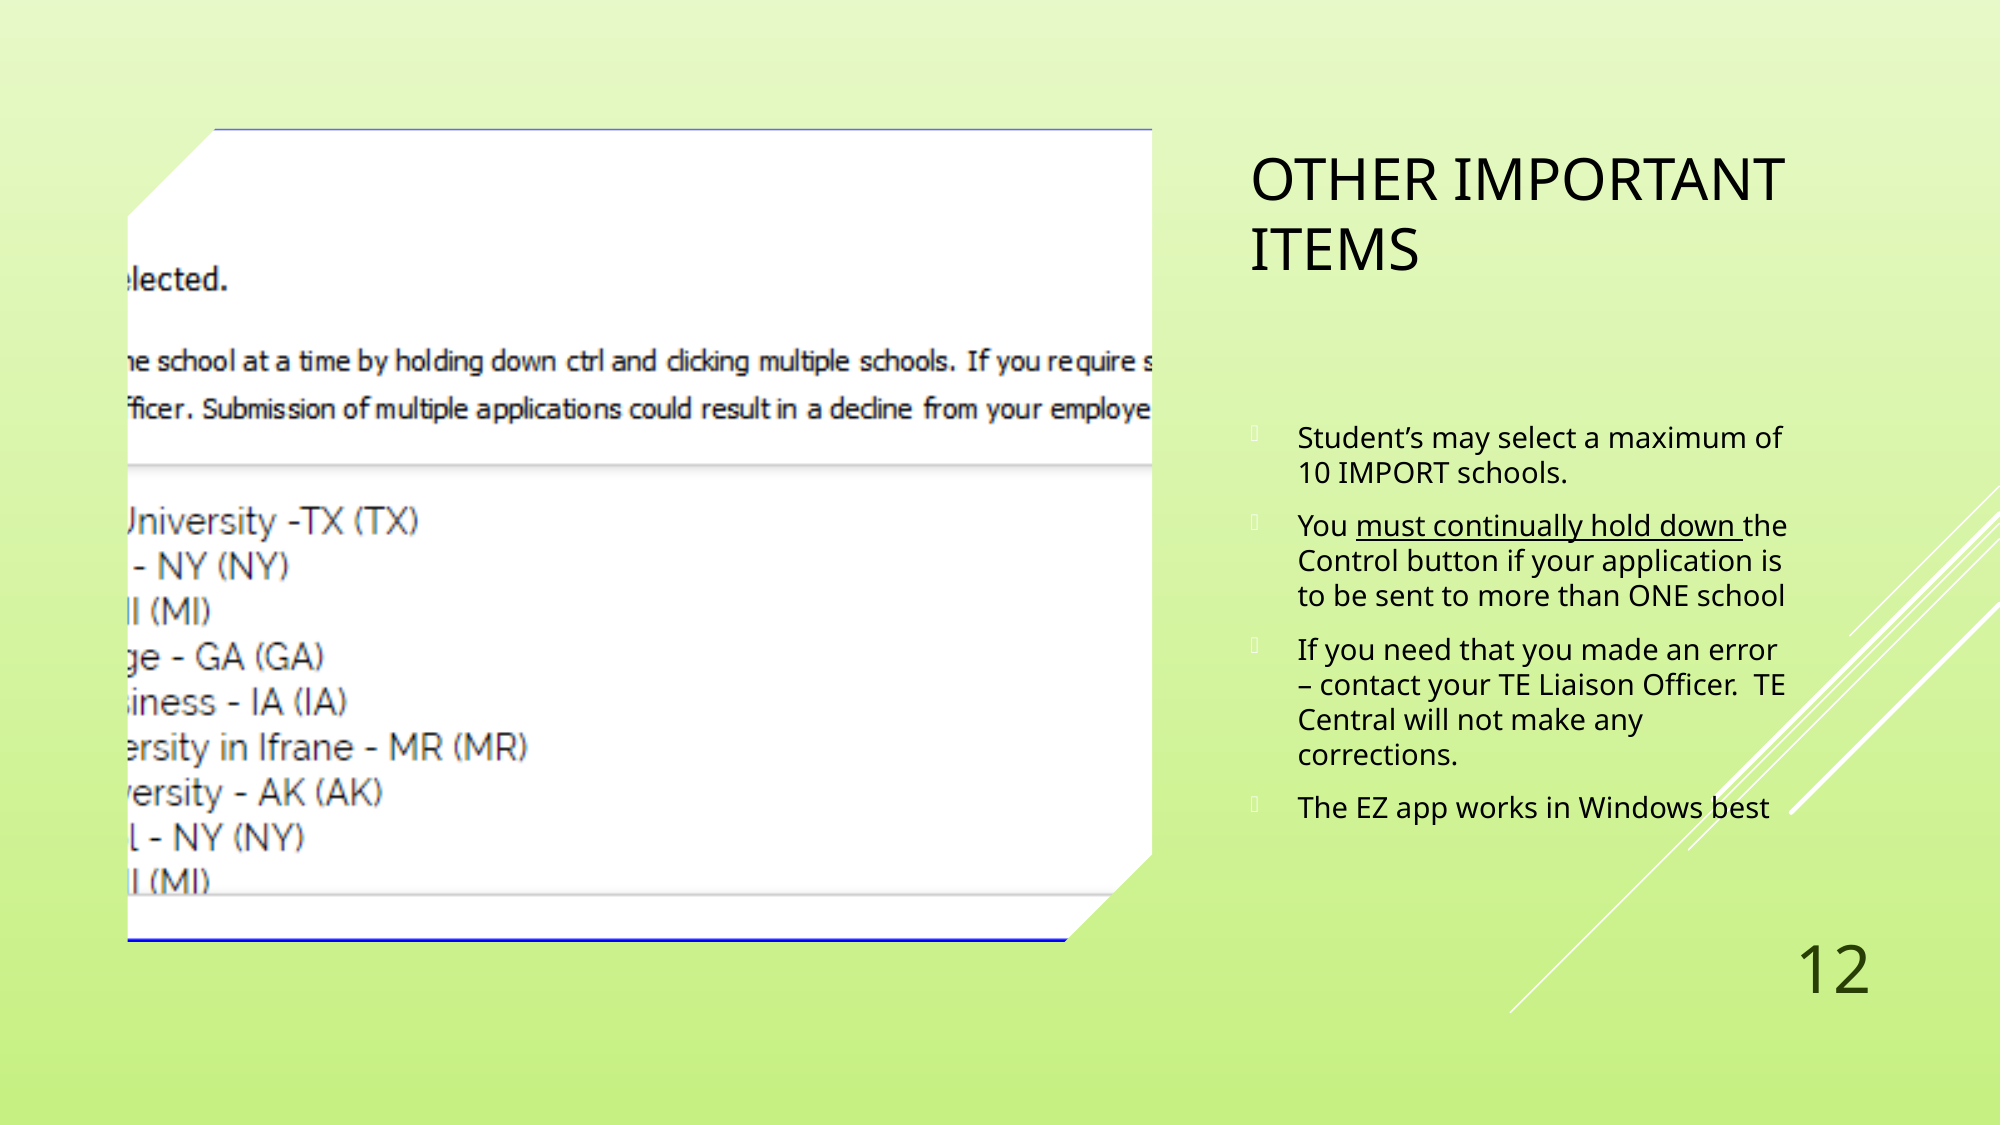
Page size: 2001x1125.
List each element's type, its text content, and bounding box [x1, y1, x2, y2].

picture [127, 128, 1153, 943]
title Other important items [1235, 101, 1813, 290]
slide_number 12 [1700, 915, 1888, 1025]
list Student’s may select a maximum of 10 IMPORT schools. You must continually hold down the Control button if your application is to be sent to more than ONE school If you need that you made an error – contact your TE Liaison Officer. TE Central will not make any corrections. The EZ app works in Windows best [1235, 411, 1807, 916]
